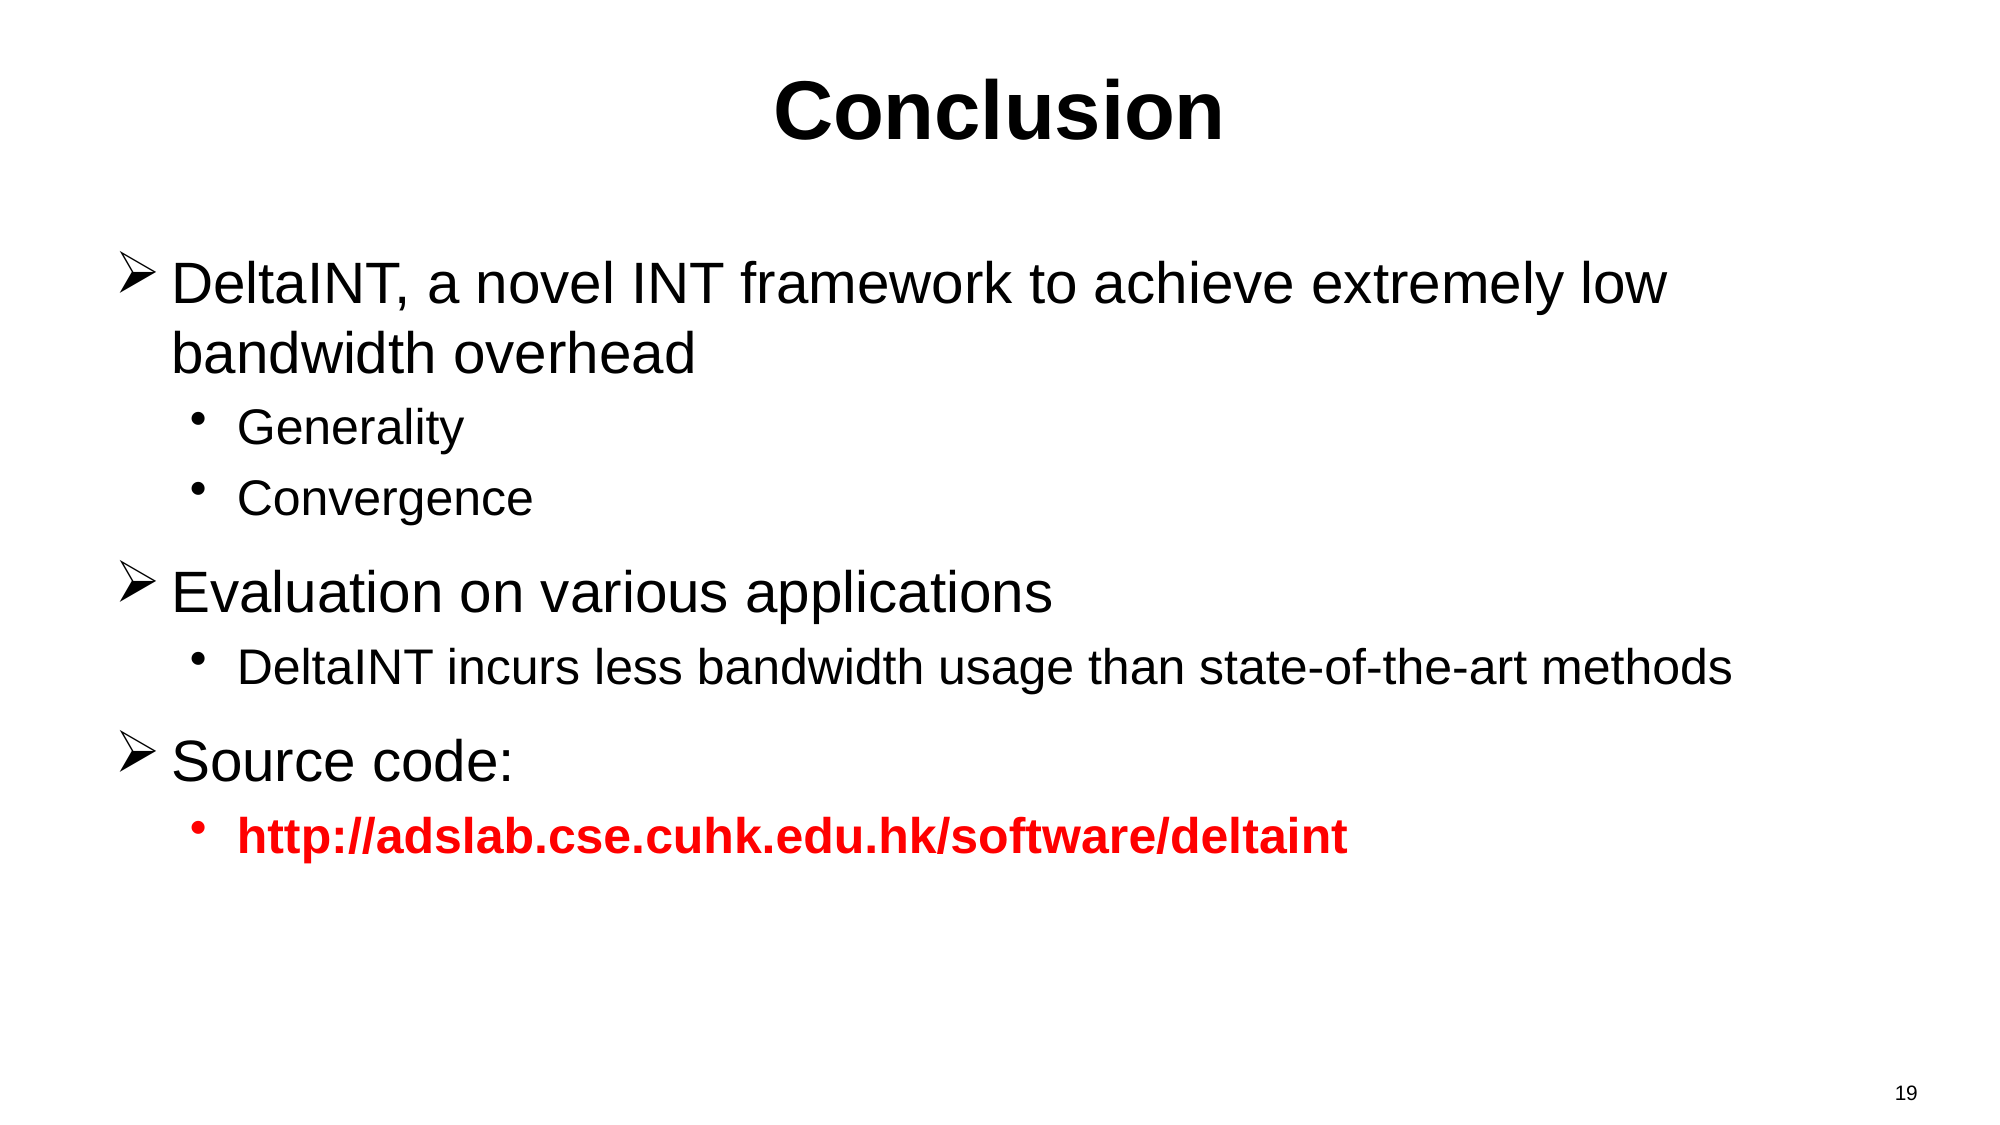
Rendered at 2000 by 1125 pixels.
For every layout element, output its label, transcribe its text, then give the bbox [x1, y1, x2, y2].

title Conclusion [99, 12, 1900, 200]
list DeltaINT, a novel INT framework to achieve extremely low bandwidth overhead Generality Convergence Evaluation on various applications DeltaINT incurs less bandwidth usage than state-of-the-art methods Source code: http://adslab.cse.cuhk.edu.hk/software/deltaint [99, 237, 1900, 1005]
slide_number 19 [1466, 1072, 1933, 1125]
